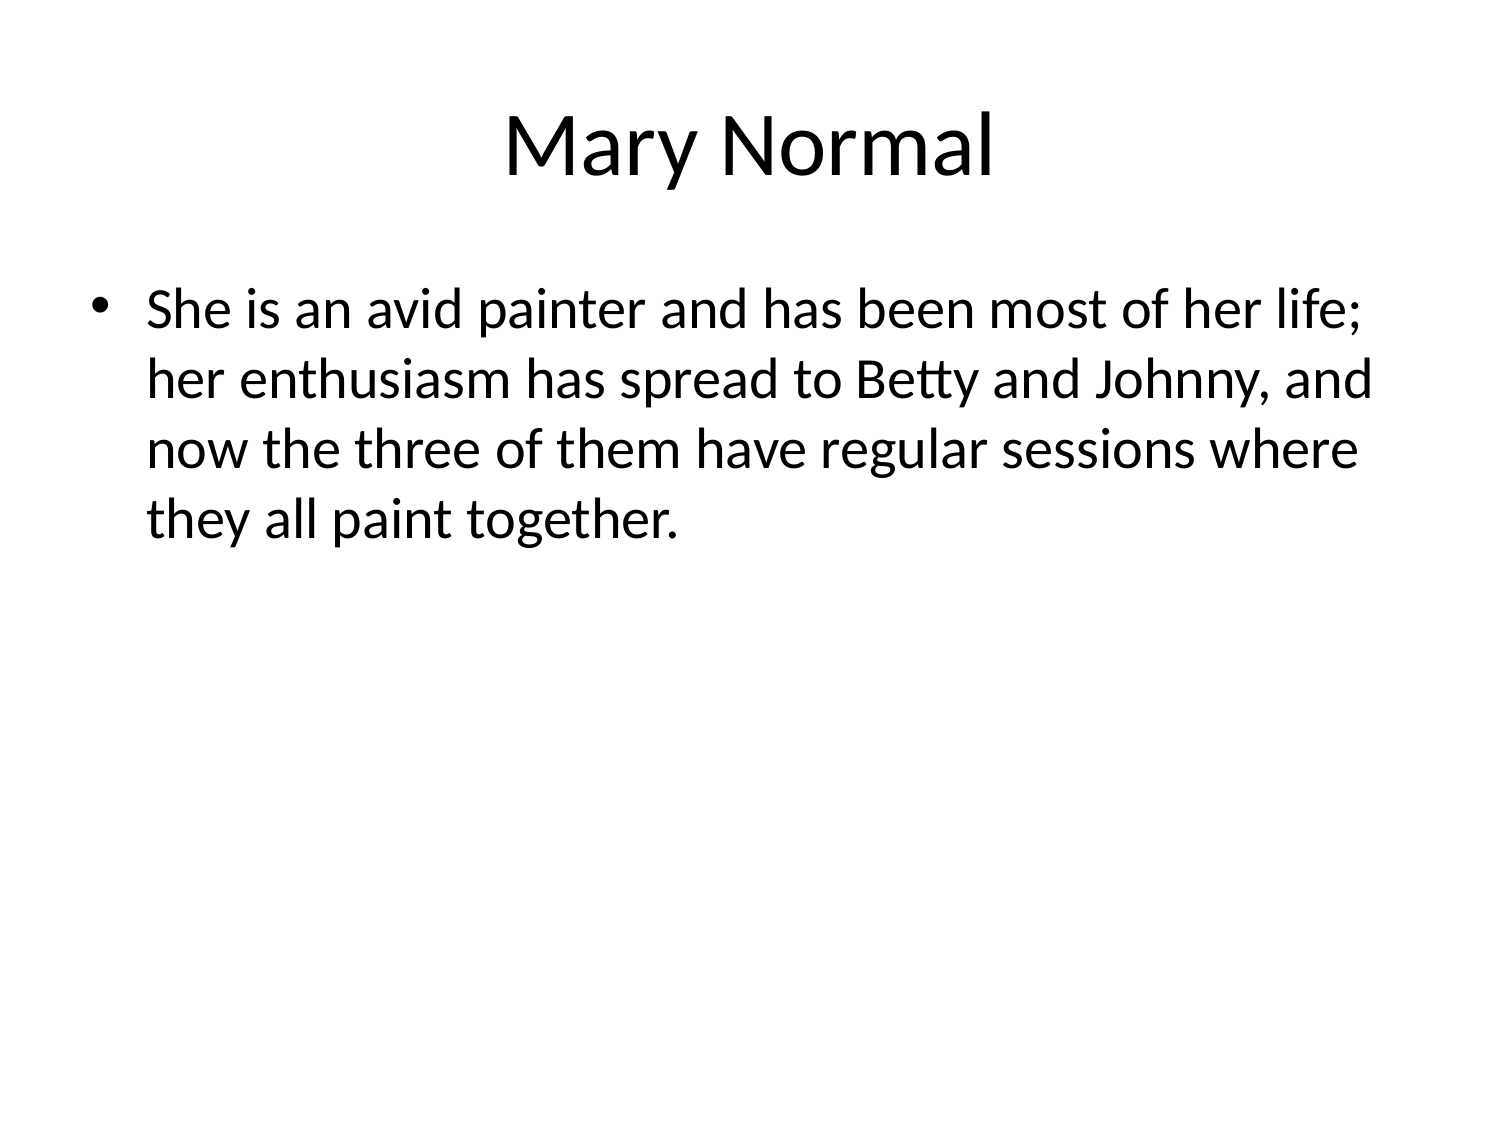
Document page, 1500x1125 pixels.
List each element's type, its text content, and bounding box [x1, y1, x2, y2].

title Mary Normal [75, 45, 1425, 233]
list She is an avid painter and has been most of her life; her enthusiasm has spread to Betty and Johnny, and now the three of them have regular sessions where they all paint together. [75, 262, 1425, 1005]
